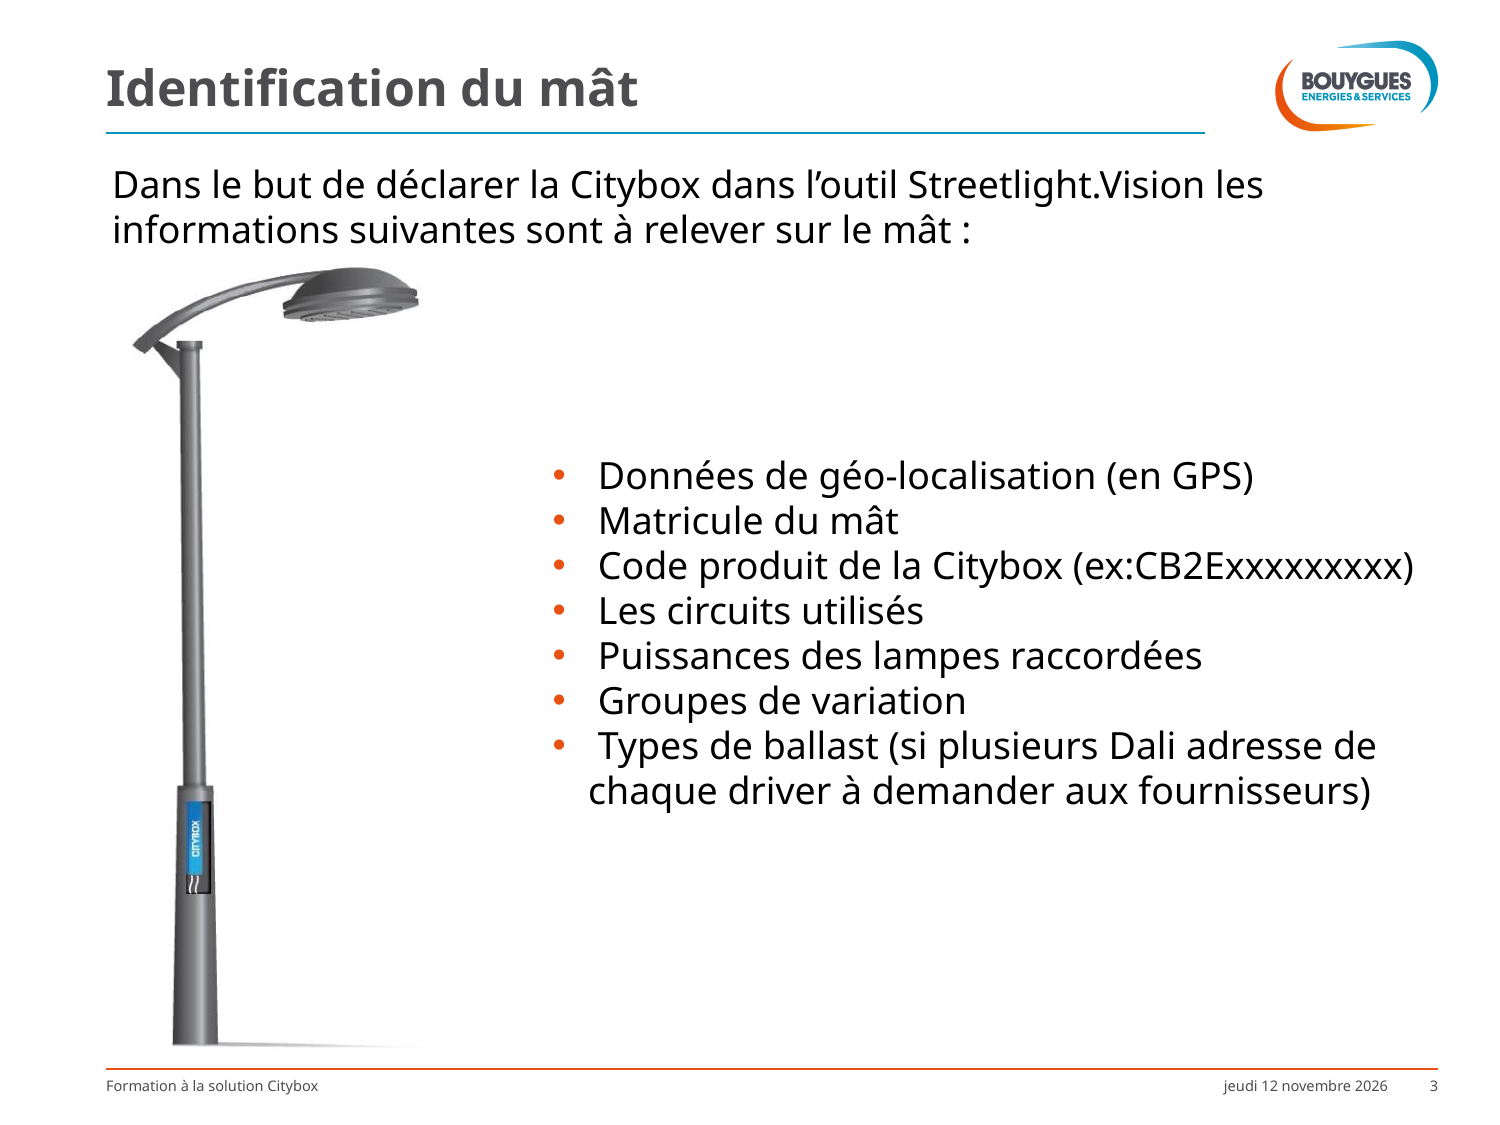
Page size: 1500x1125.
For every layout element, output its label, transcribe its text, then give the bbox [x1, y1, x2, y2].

picture [122, 255, 444, 1056]
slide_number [974, 1077, 1387, 1125]
title Identification du mât [106, 0, 1205, 117]
picture [1263, 0, 1500, 148]
list Dans le but de déclarer la Citybox dans l’outil Streetlight.Vision les informations suivantes sont à relever sur le mât : [112, 160, 1441, 773]
slide_number 3 [1387, 1077, 1438, 1125]
text_box Données de géo-localisation (en GPS) Matricule du mât Code produit de la Citybox (ex:CB2Exxxxxxxxx) Les circuits utilisés Puissances des lampes raccordées Groupes de variation Types de ballast (si plusieurs Dali adresse de chaque driver à demander aux fournisseurs) [449, 444, 1471, 820]
footer Formation à la solution Citybox [106, 1076, 963, 1125]
